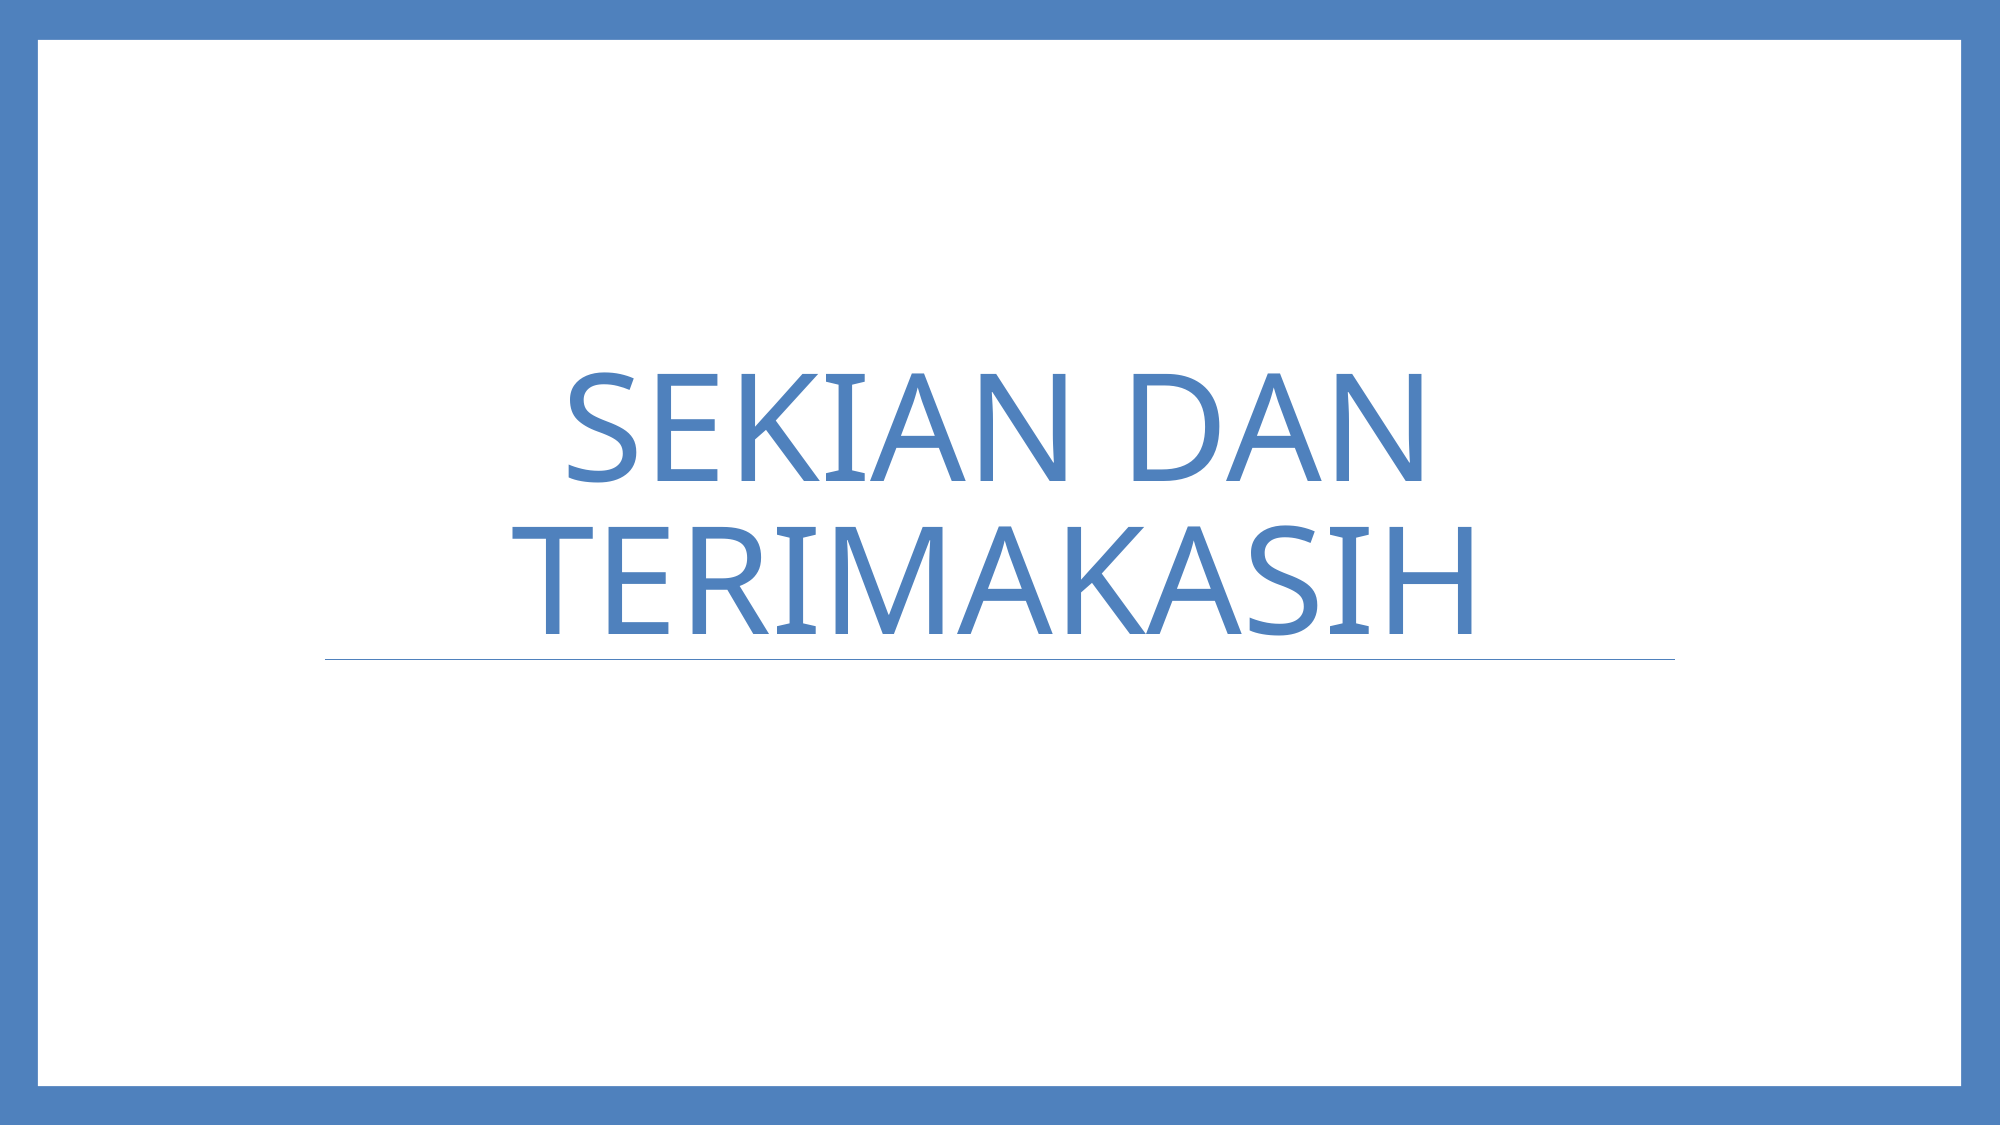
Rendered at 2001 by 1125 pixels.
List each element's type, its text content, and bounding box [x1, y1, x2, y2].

title Sekian dan Terimakasih [181, 192, 1817, 673]
